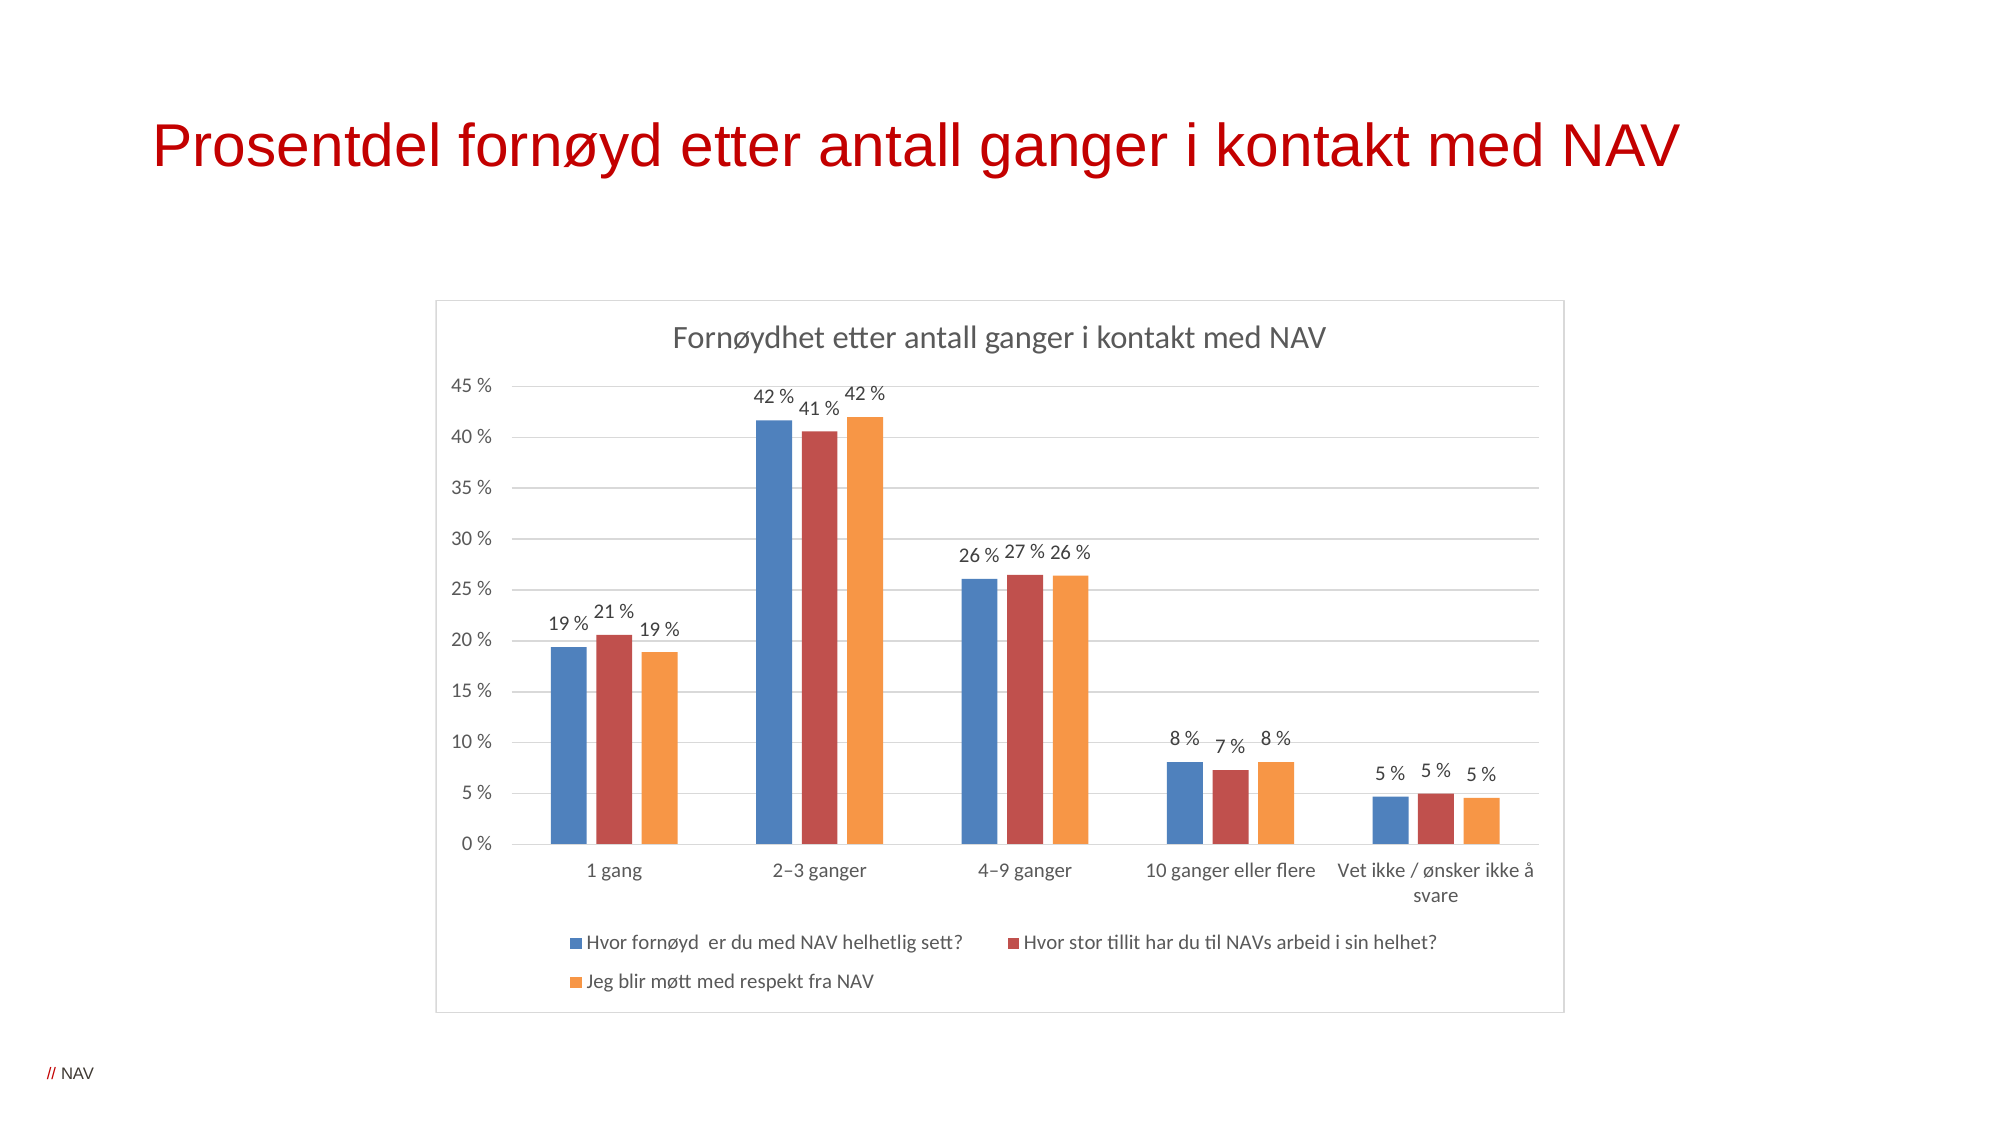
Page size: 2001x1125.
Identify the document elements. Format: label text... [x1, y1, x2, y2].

picture [435, 299, 1565, 1014]
title Prosentdel fornøyd etter antall ganger i kontakt med NAV [137, 79, 1863, 216]
